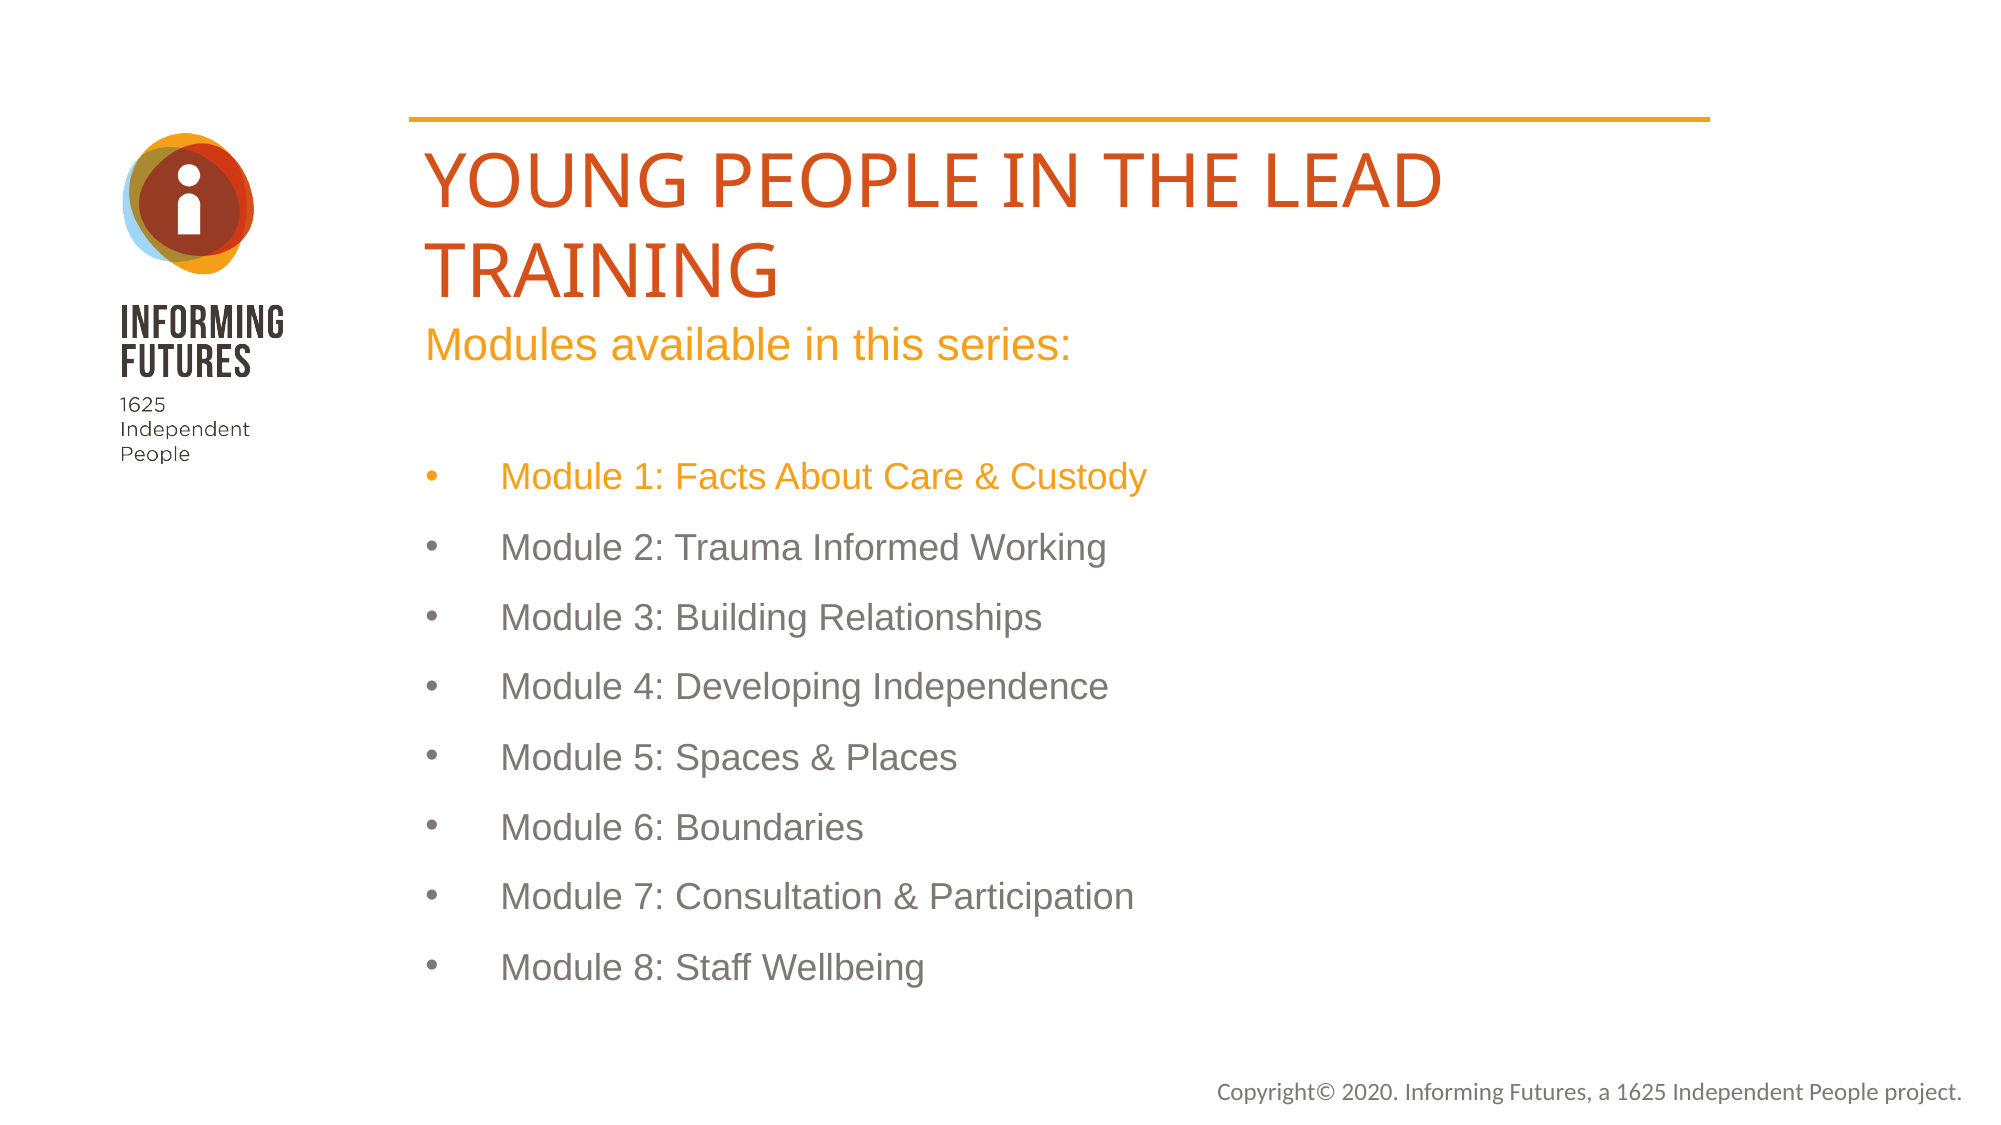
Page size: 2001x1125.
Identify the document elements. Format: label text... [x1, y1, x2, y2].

text_box YOUNG PEOPLE IN THE LEAD TRAINING [410, 125, 1732, 321]
text_box Modules available in this series: [410, 306, 1295, 377]
picture [120, 133, 283, 464]
text_box Module 1: Facts About Care & Custody Module 2: Trauma Informed Working Module 3: Building Relationships Module 4: Developing Independence Module 5: Spaces & Places Module 6: Boundaries Module 7: Consultation & Participation Module 8: Staff Wellbeing [410, 445, 1571, 995]
